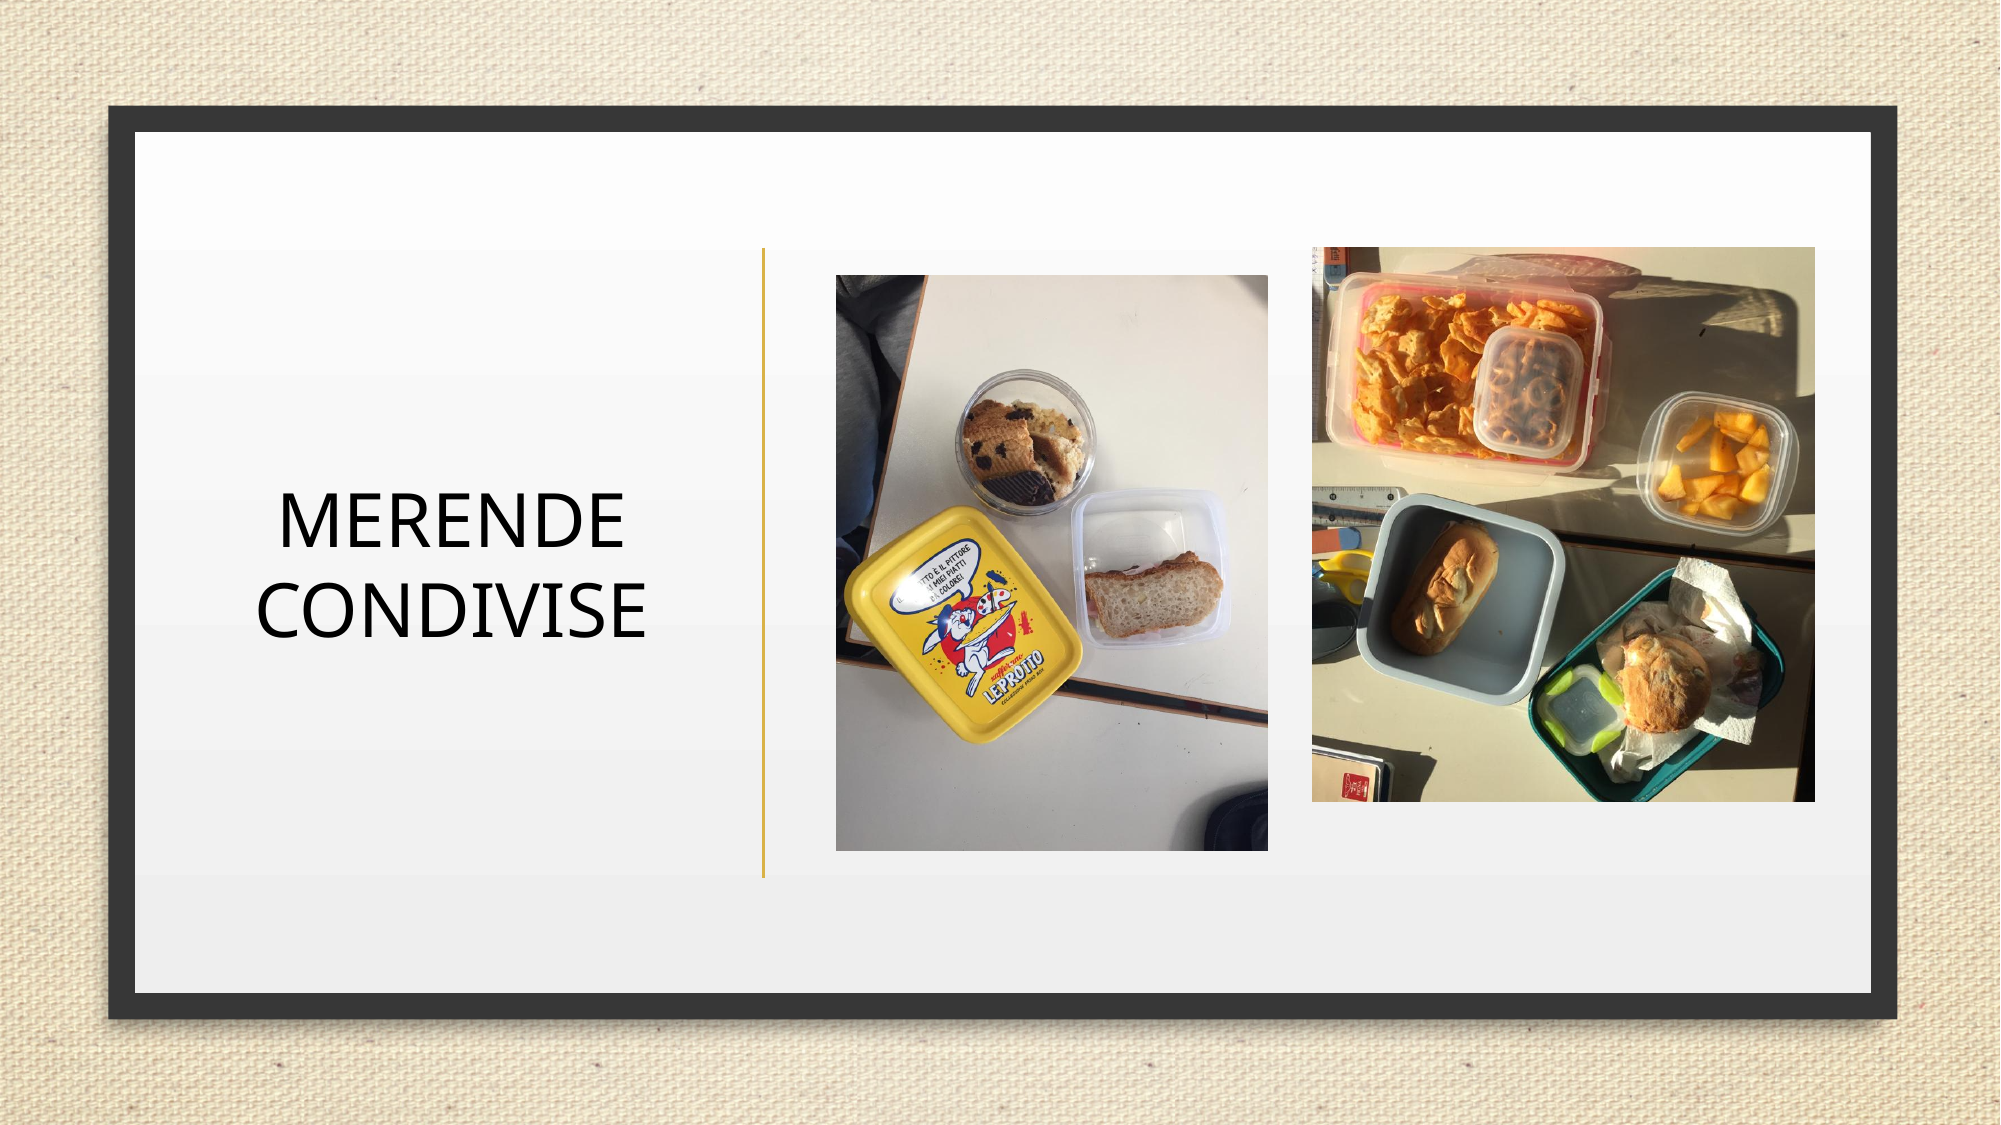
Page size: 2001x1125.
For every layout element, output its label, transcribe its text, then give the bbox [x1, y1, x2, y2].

picture [836, 275, 1269, 852]
title MERENDE CONDIVISE [212, 247, 692, 878]
text_box [0, 0, 2000, 1125]
text_box [107, 104, 1899, 1021]
picture [1312, 247, 1815, 802]
text_box [134, 132, 1871, 993]
